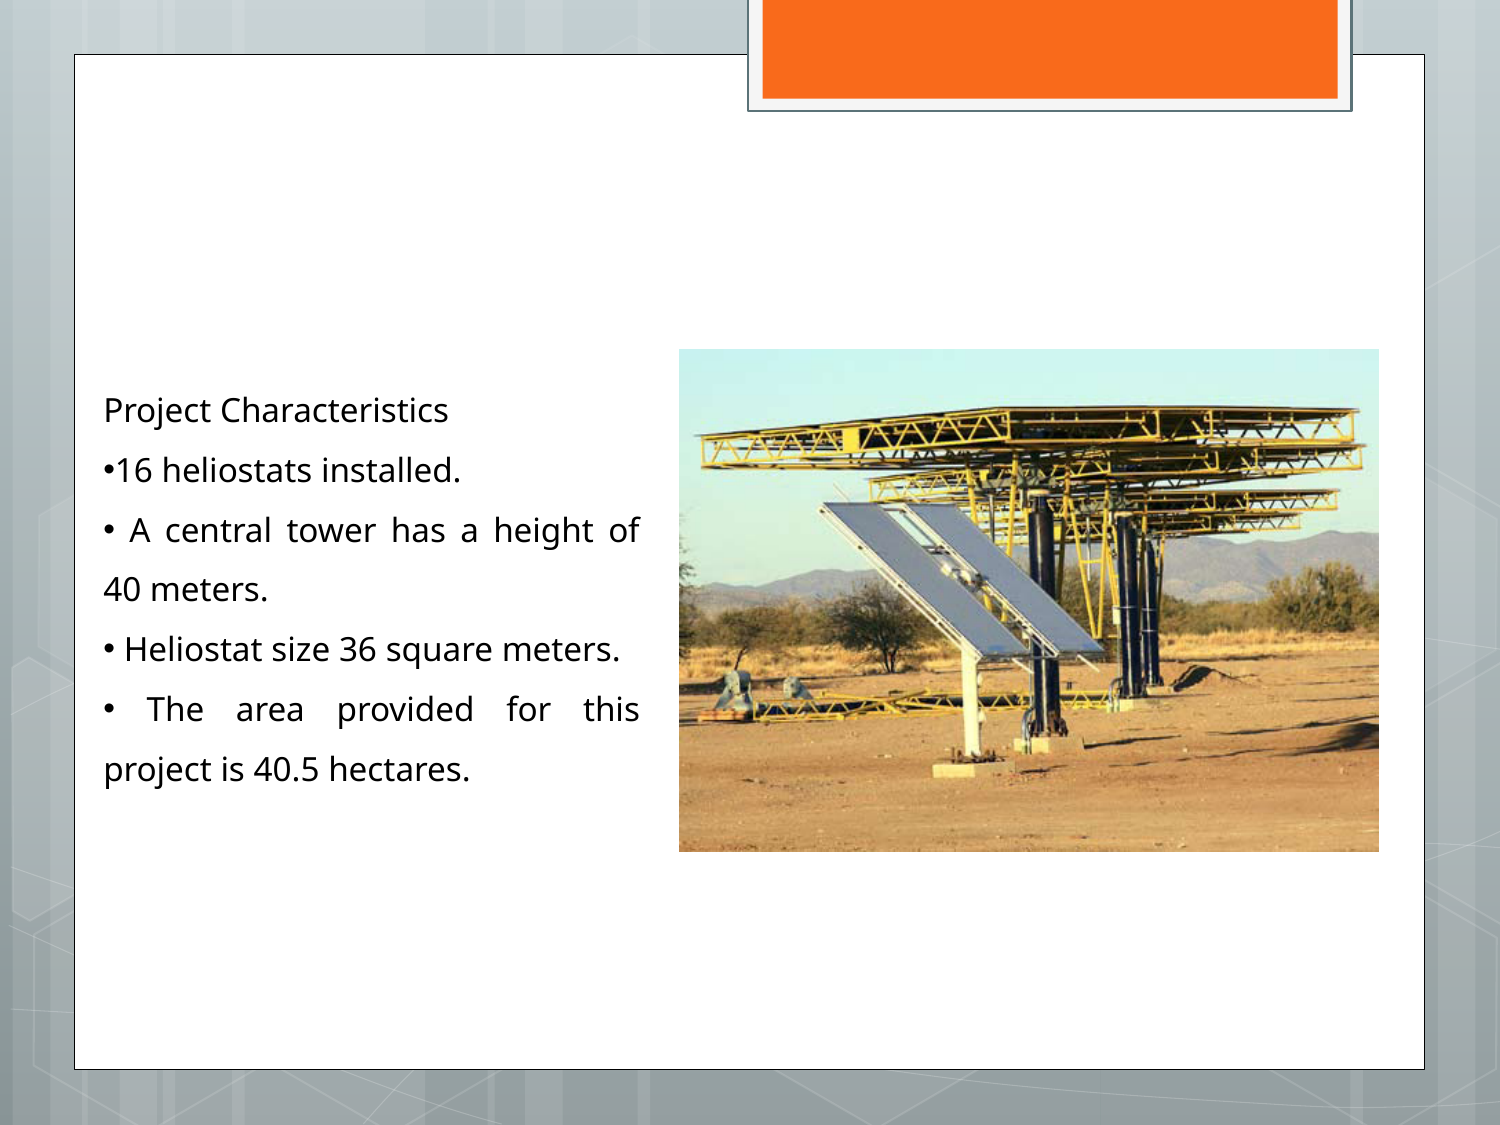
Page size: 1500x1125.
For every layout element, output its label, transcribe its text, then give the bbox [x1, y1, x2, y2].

text_box Project Characteristics 16 heliostats installed. A central tower has a height of 40 meters. Heliostat size 36 square meters. The area provided for this project is 40.5 hectares. [88, 361, 656, 841]
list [678, 349, 1379, 852]
